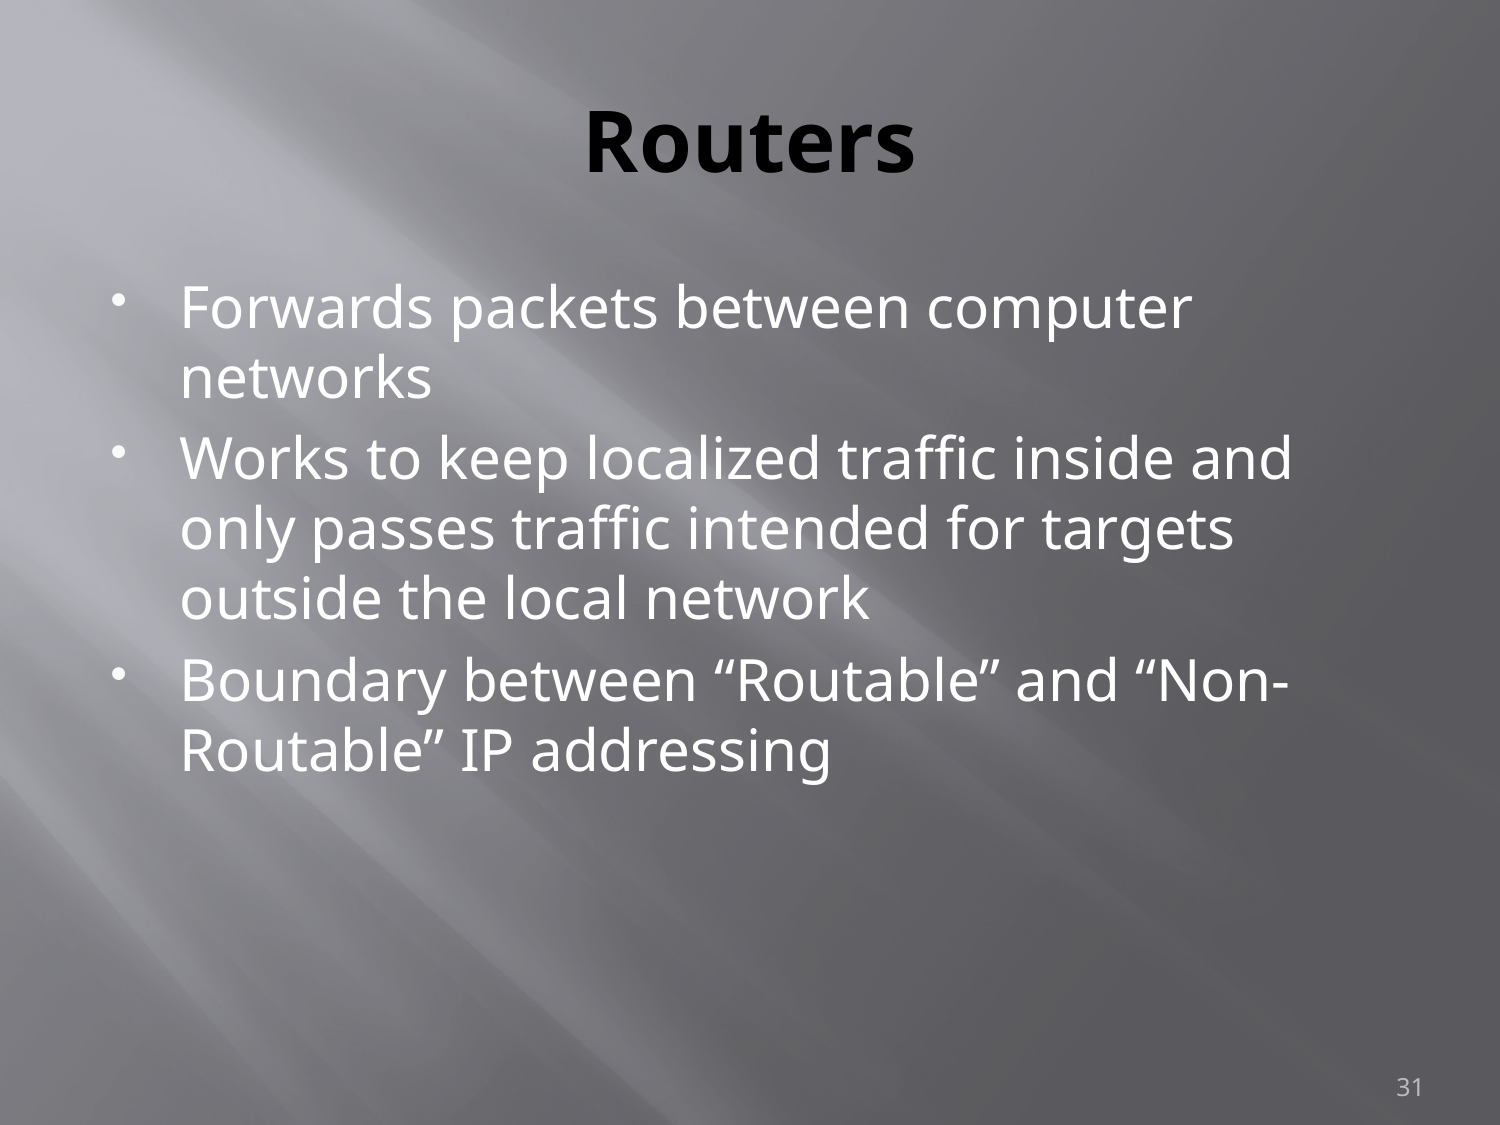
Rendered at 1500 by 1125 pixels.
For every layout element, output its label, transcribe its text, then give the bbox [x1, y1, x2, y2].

list Forwards packets between computer networks Works to keep localized traffic inside and only passes traffic intended for targets outside the local network Boundary between “Routable” and “Non-Routable” IP addressing [75, 262, 1425, 1035]
title Routers [75, 45, 1425, 233]
slide_number 31 [1299, 1052, 1425, 1113]
